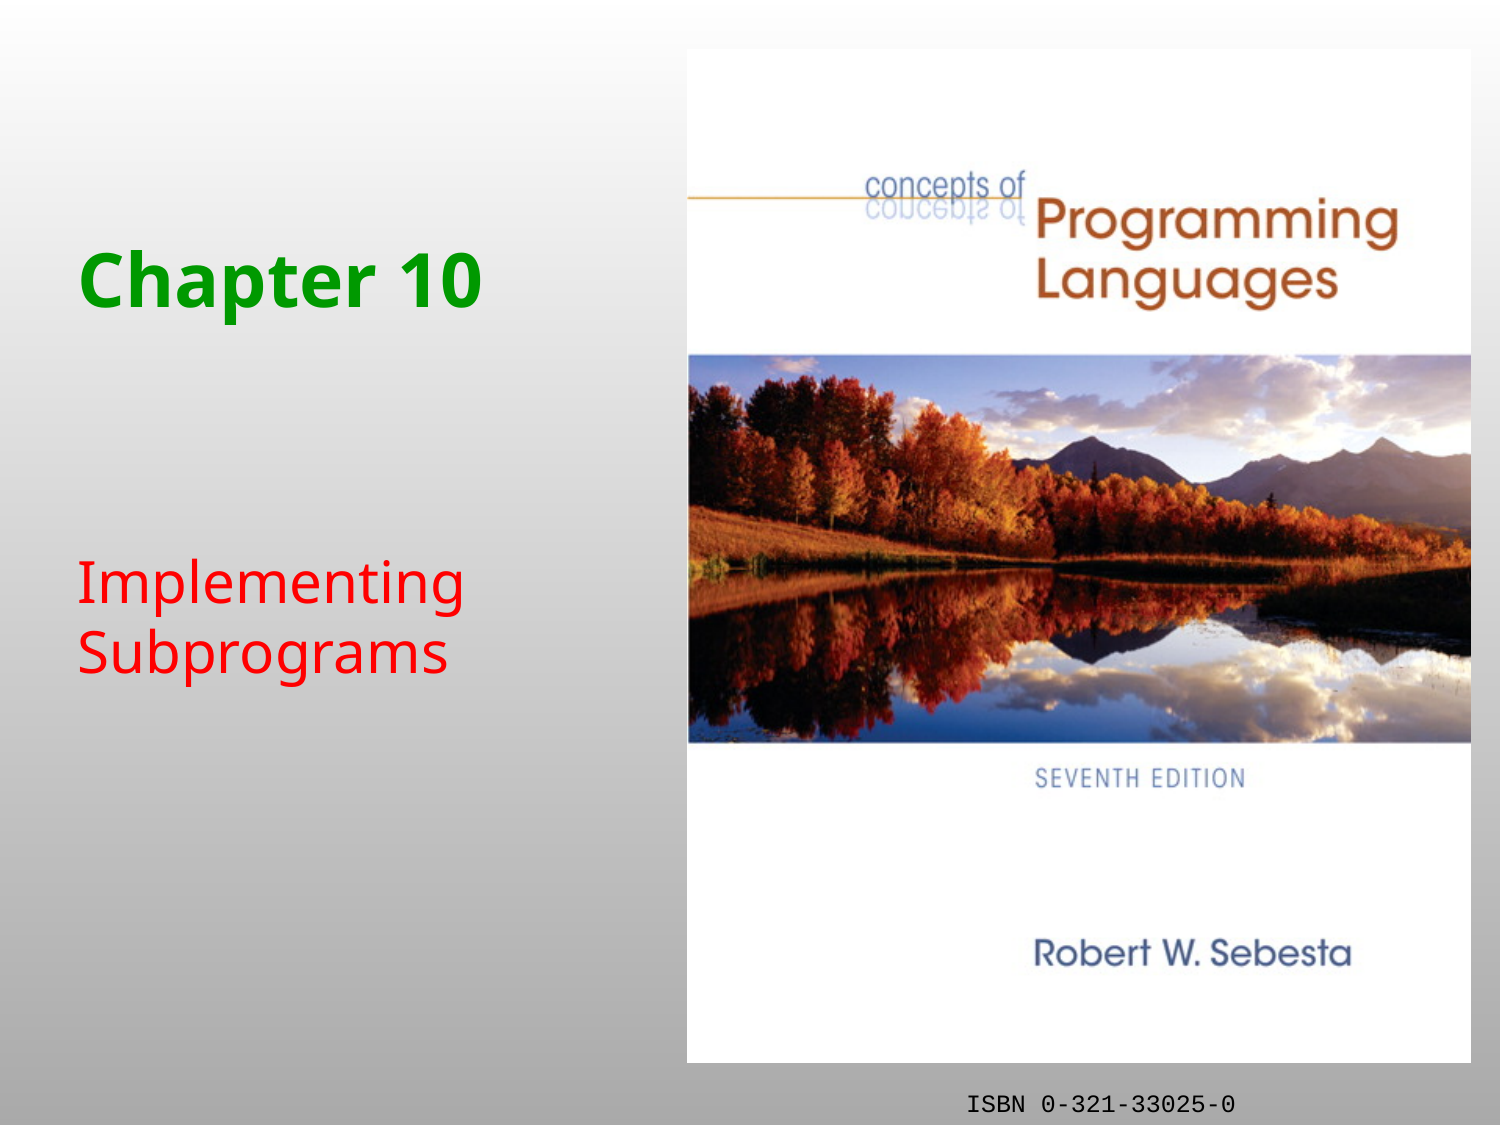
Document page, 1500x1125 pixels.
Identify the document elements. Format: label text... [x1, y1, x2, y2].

title Chapter 10 [62, 224, 663, 413]
picture [687, 49, 1471, 1063]
subtitle Implementing Subprograms [62, 537, 663, 826]
